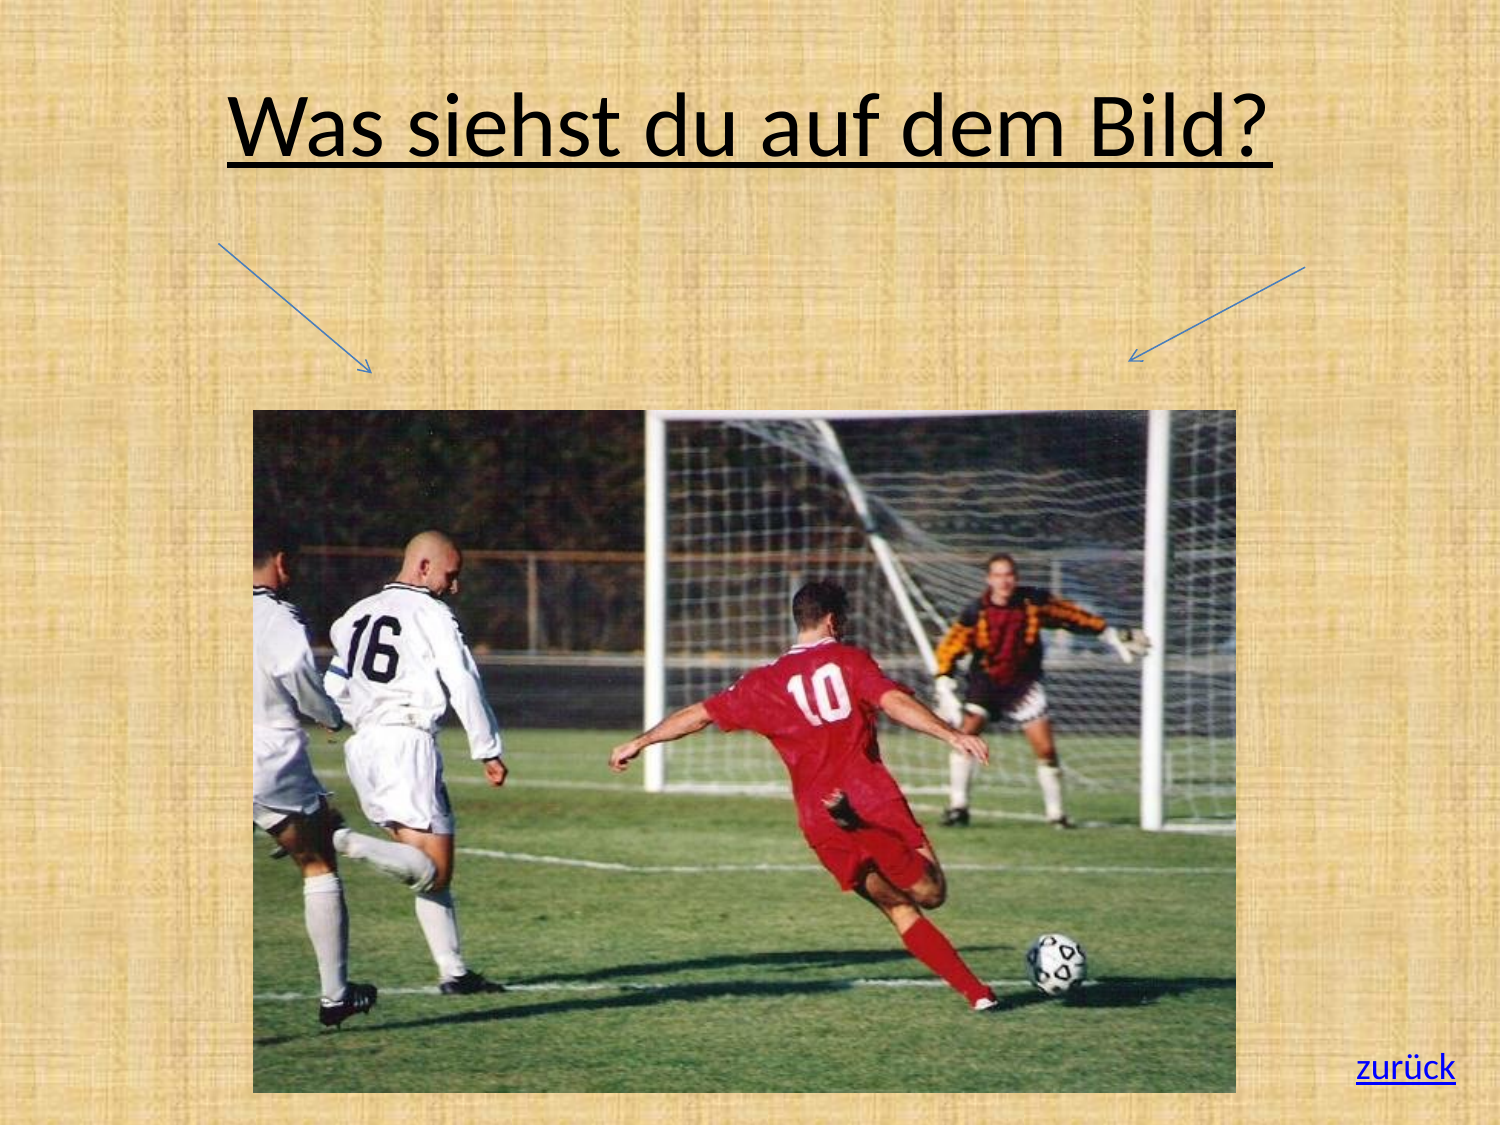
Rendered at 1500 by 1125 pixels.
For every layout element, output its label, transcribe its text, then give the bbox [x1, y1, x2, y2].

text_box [218, 243, 373, 374]
title Was siehst du auf dem Bild? [112, 0, 1388, 279]
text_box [1127, 266, 1306, 362]
text_box zurück [1341, 1034, 1472, 1095]
picture [0, 0, 1500, 1125]
